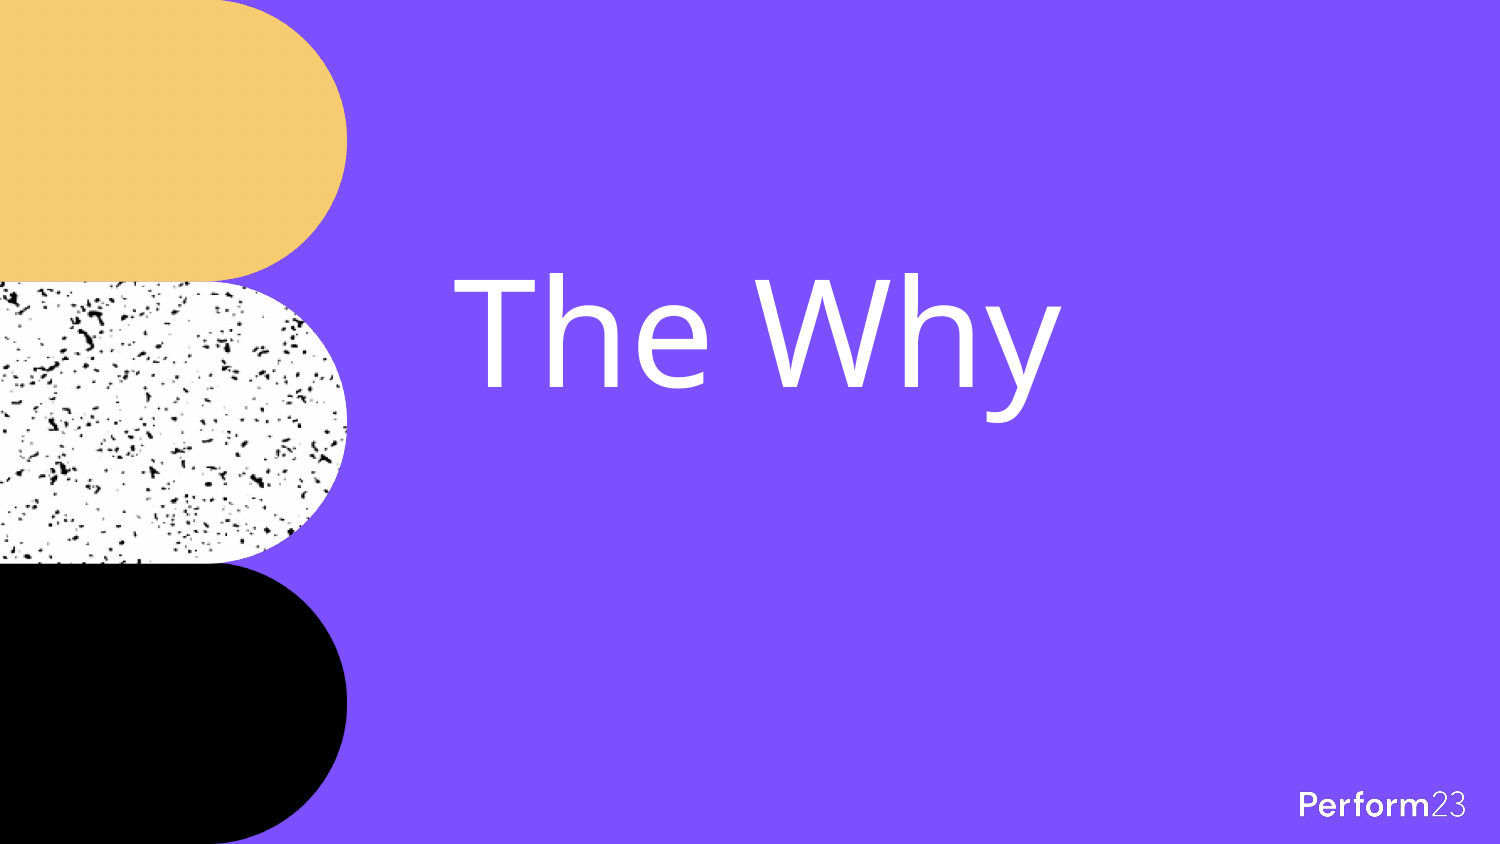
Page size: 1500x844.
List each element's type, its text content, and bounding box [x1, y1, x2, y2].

title The Why [438, 222, 1347, 317]
picture [0, 0, 347, 844]
picture [1300, 791, 1465, 817]
